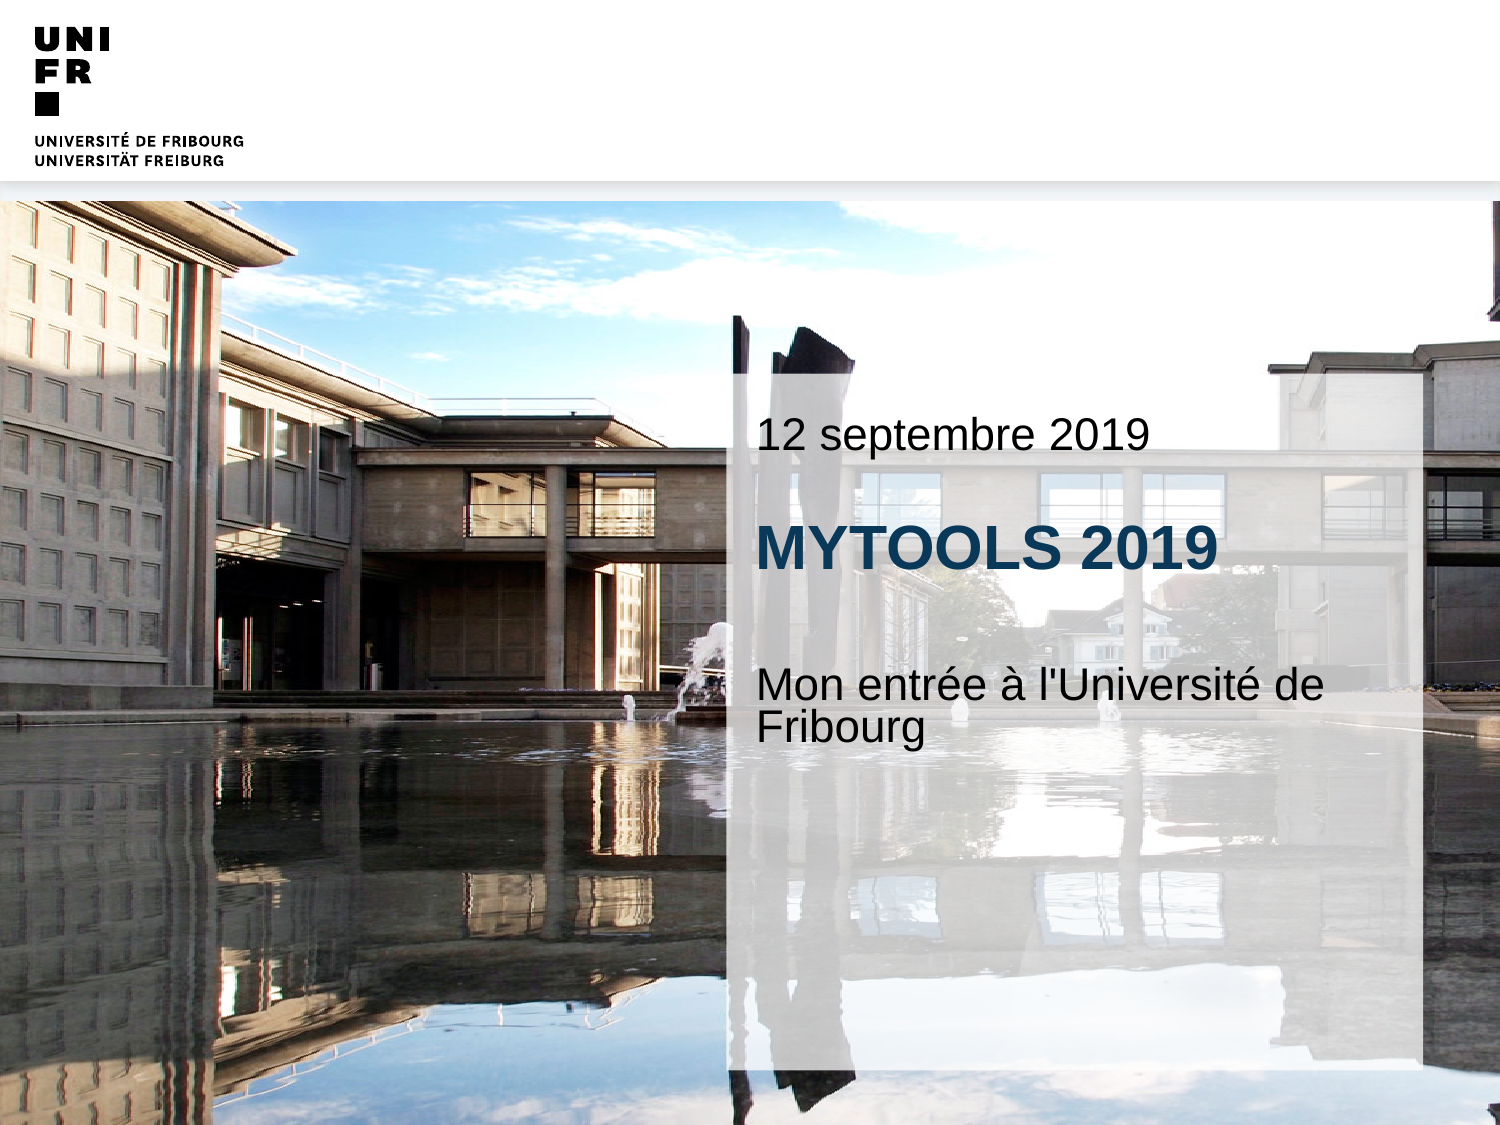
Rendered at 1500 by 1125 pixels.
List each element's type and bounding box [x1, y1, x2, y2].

picture [0, 181, 1500, 1125]
